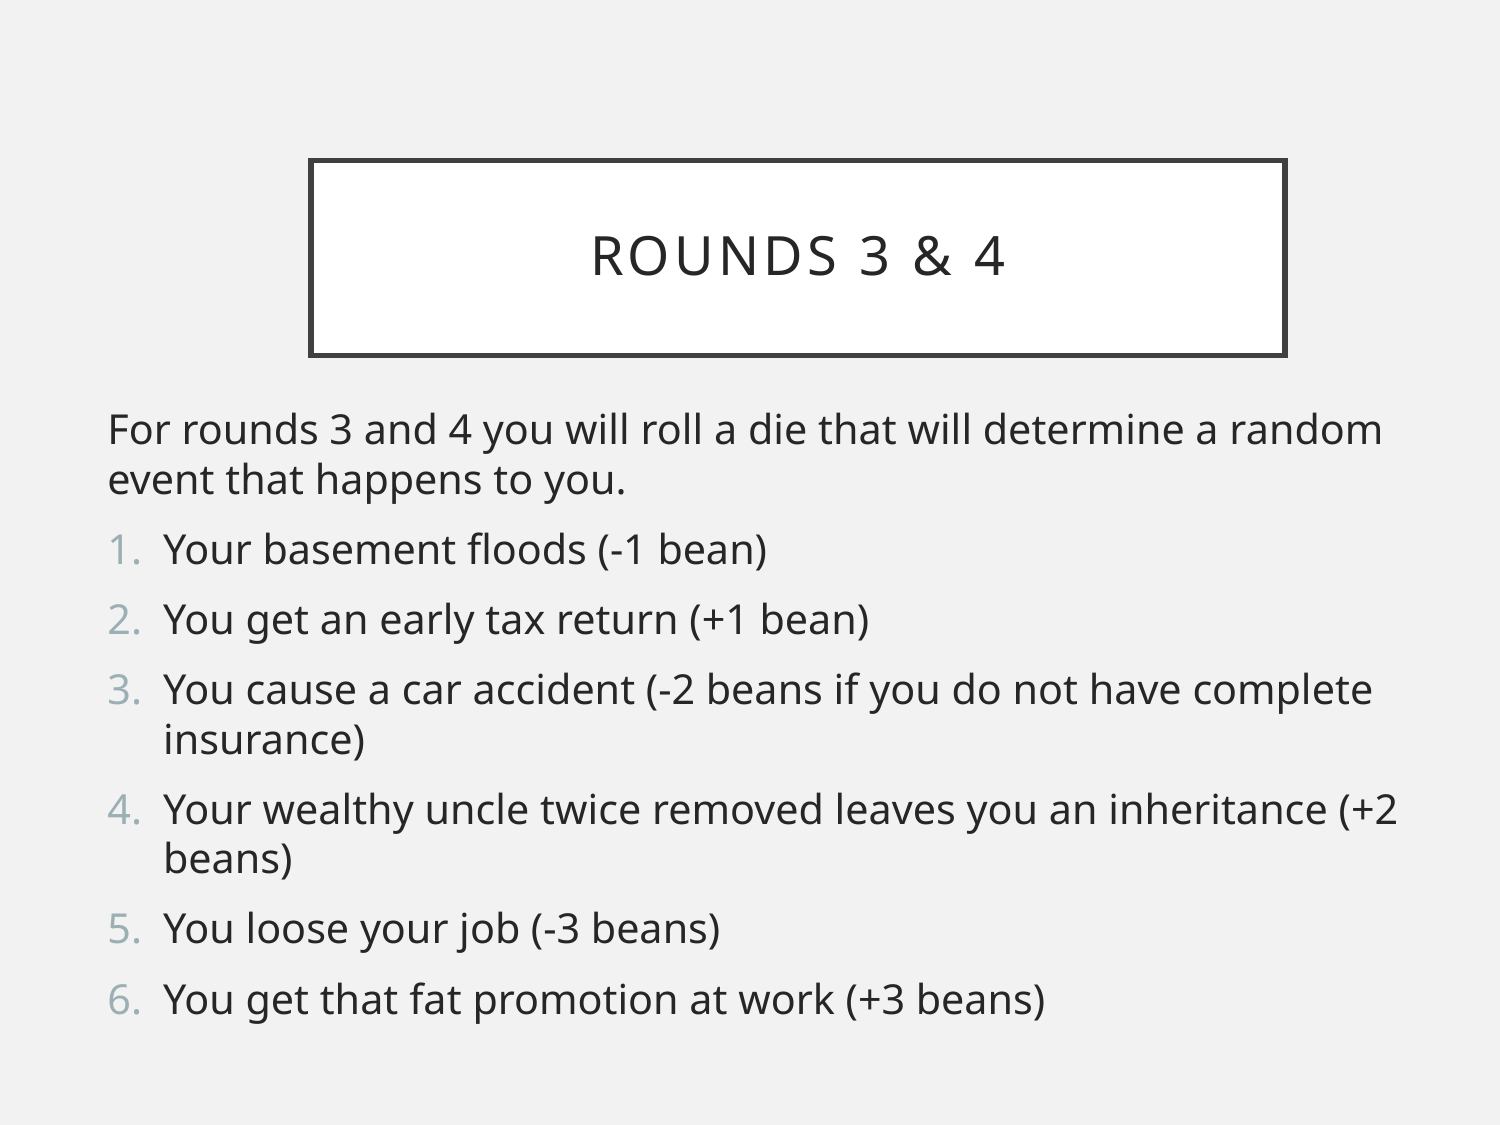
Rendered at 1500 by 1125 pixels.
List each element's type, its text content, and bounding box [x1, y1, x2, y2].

list For rounds 3 and 4 you will roll a die that will determine a random event that happens to you. Your basement floods (-1 bean) You get an early tax return (+1 bean) You cause a car accident (-2 beans if you do not have complete insurance) Your wealthy uncle twice removed leaves you an inheritance (+2 beans) You loose your job (-3 beans) You get that fat promotion at work (+3 beans) [92, 396, 1450, 1030]
title Rounds 3 & 4 [308, 158, 1288, 358]
